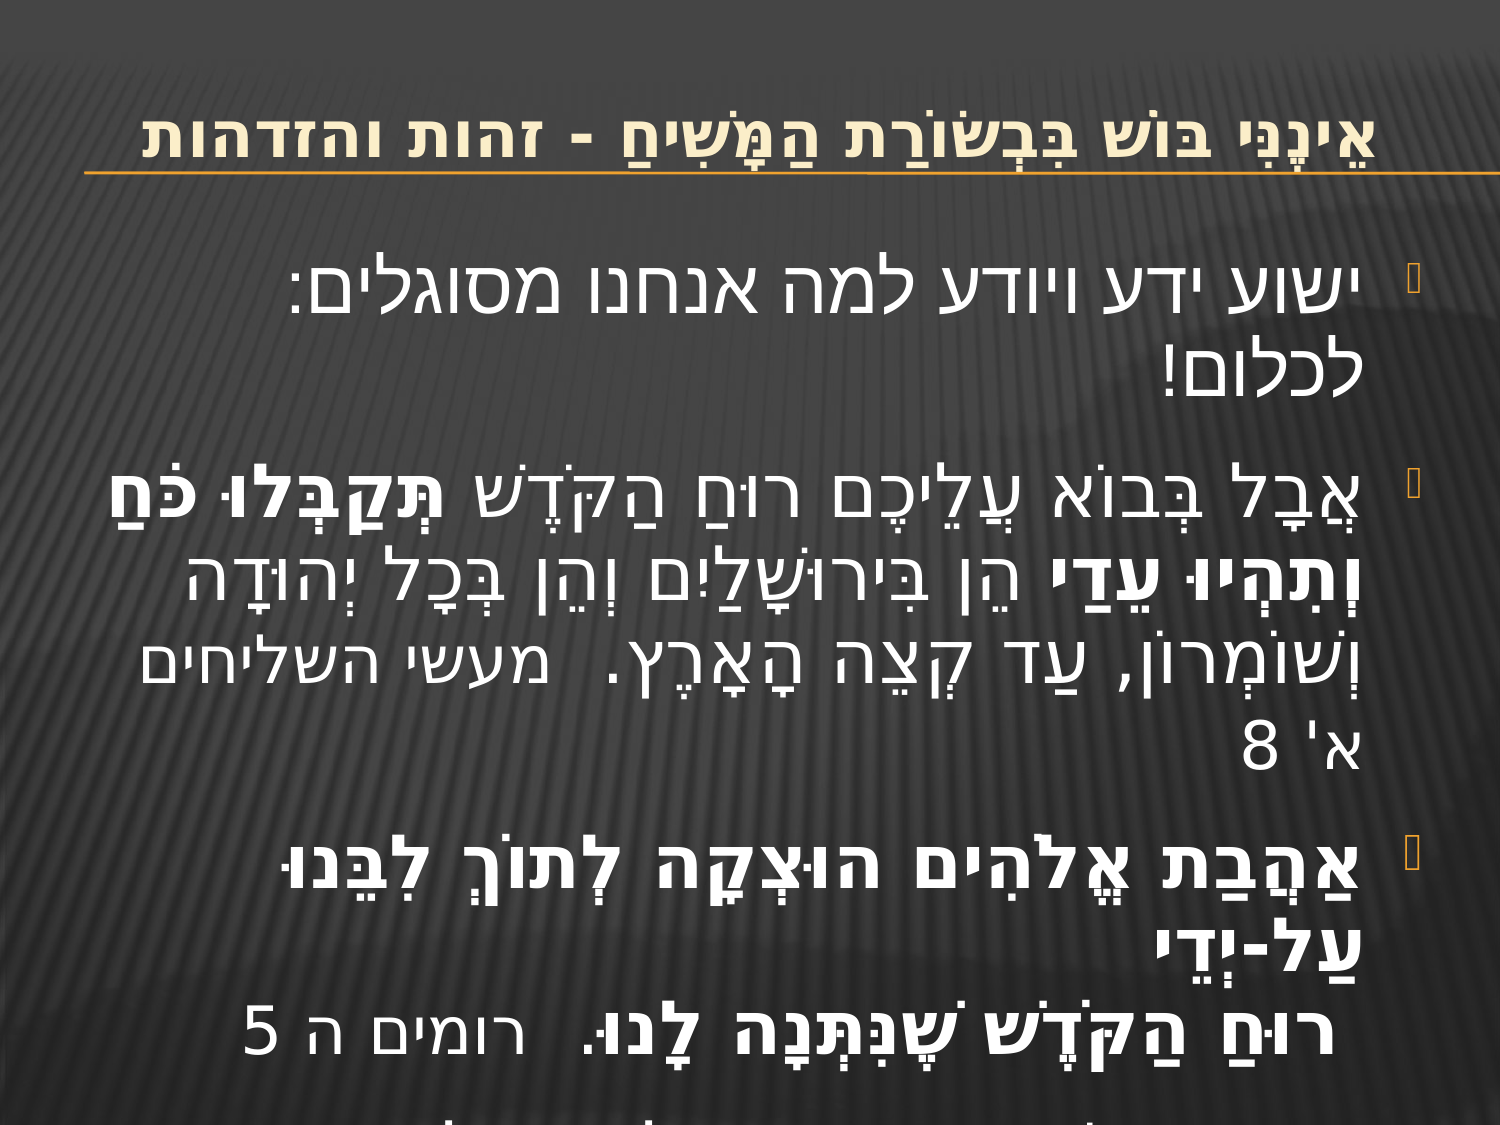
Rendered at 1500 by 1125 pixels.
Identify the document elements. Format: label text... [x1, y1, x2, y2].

title אֵינֶנִּי בּוֹשׁ בִּבְשׂוֹרַת הַמָּשִׁיחַ - זהות והזדהות [50, 62, 1475, 200]
list ישוע ידע ויודע למה אנחנו מסוגלים: לכלום! אֲבָל בְּבוֹא עֲלֵיכֶם רוּחַ הַקֹּדֶשׁ תְּקַבְּלוּ כֹּחַ וְתִהְיוּ עֵדַי הֵן בִּירוּשָׁלַיִם וְהֵן בְּכָל יְהוּדָה וְשׁוֹמְרוֹן, עַד קְצֵה הָאָרֶץ. מעשי השליחים א' 8 אַהֲבַת אֱלֹהִים הוּצְקָה לְתוֹךְ לִבֵּנוּ עַל-יְדֵי רוּחַ הַקֹּדֶשׁ שֶׁנִּתְּנָה לָנוּ. רומים ה 5 בְּרַם הָאוֹצָר הַזֶּה נָתוּן לָנוּ בִּכְלֵי חֶרֶס, כְּדֵי שֶׁיִּהְיֶה הַכֹּחַ הַנִּשְׂגָּב מֵאֵת אֱלֹהִים וְלֹא מִיָּדֵינוּ אָנוּ. קורינתים ב' ד' 7 [50, 237, 1438, 980]
